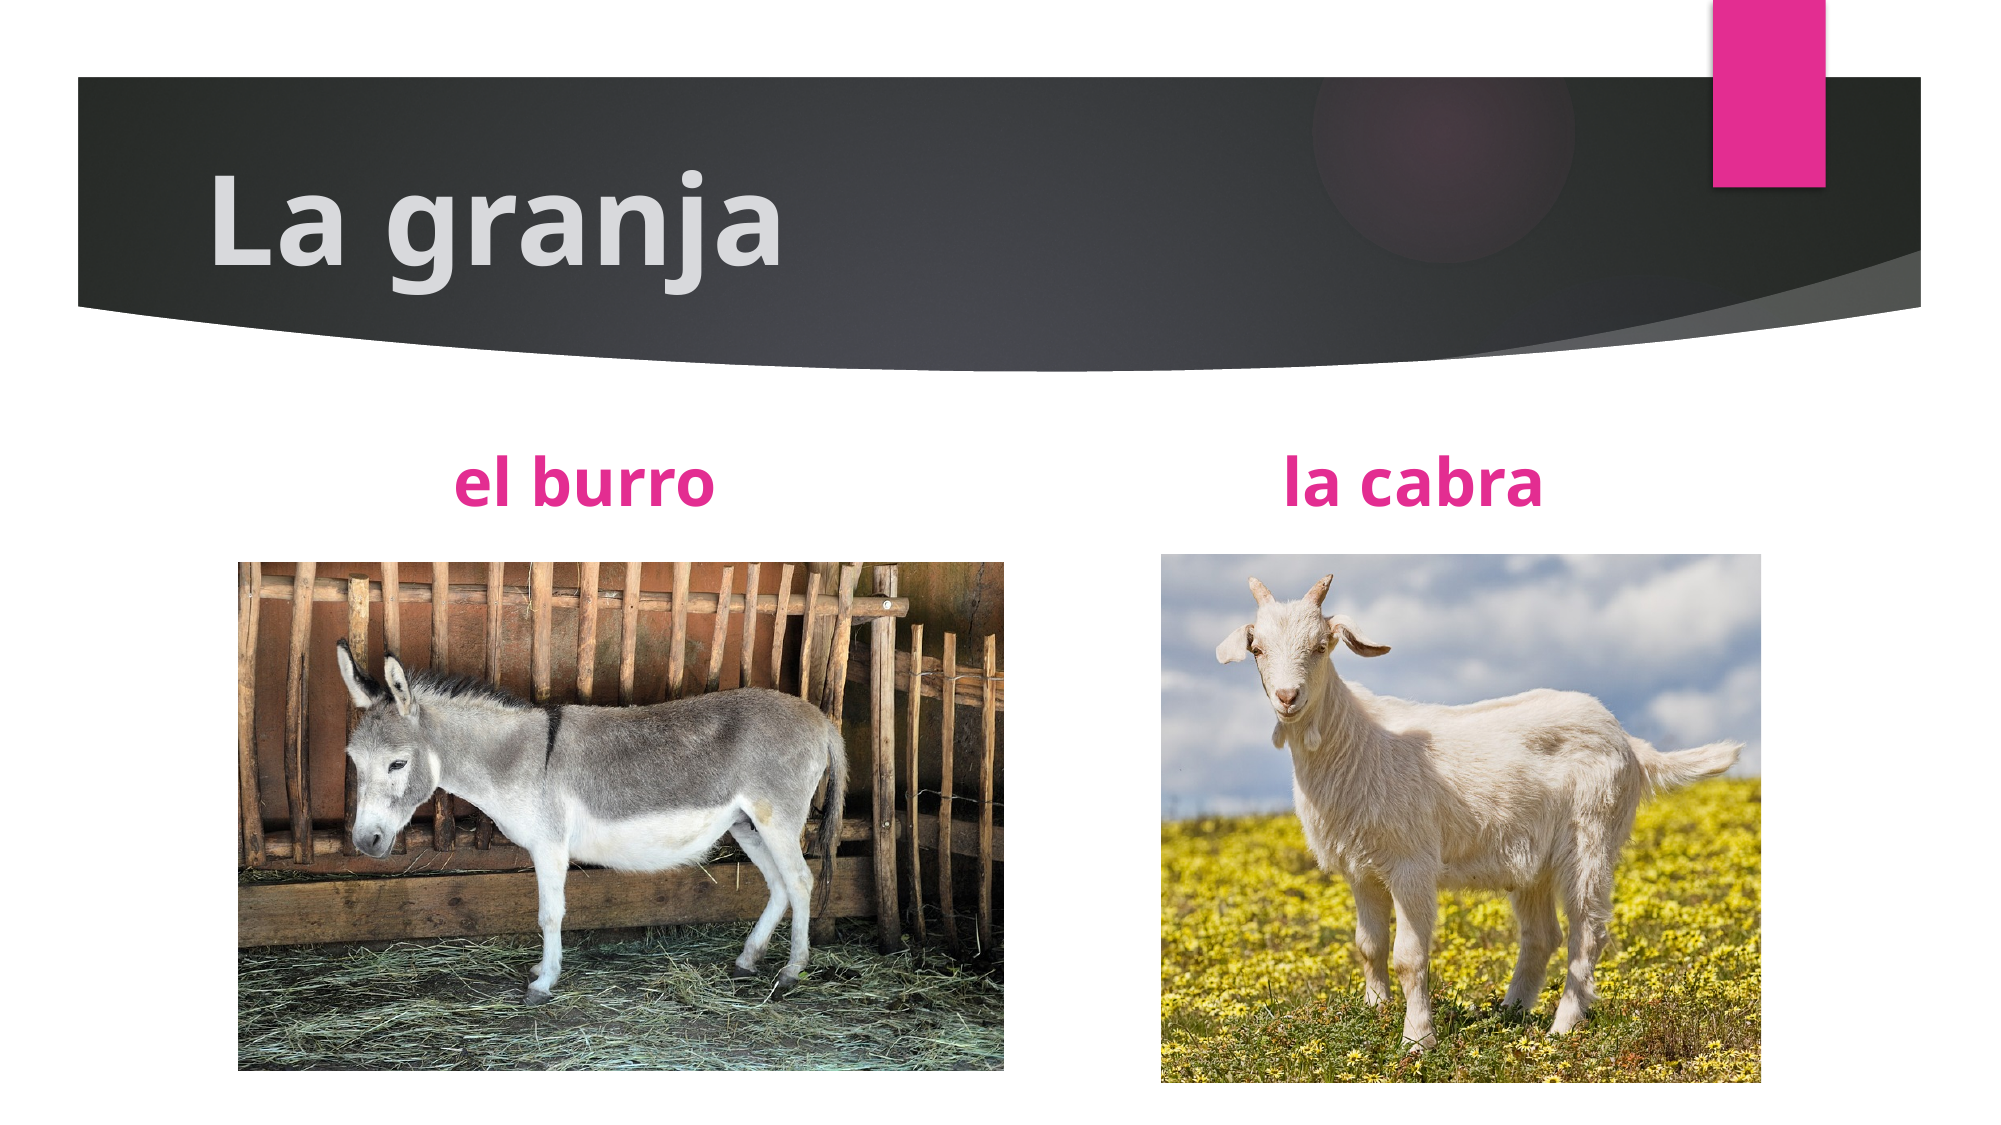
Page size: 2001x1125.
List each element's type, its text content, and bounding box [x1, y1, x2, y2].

list el burro [189, 432, 981, 527]
picture [238, 562, 1005, 1072]
picture [1160, 554, 1762, 1084]
title La granja [189, 155, 1627, 275]
list la cabra [1018, 427, 1810, 527]
